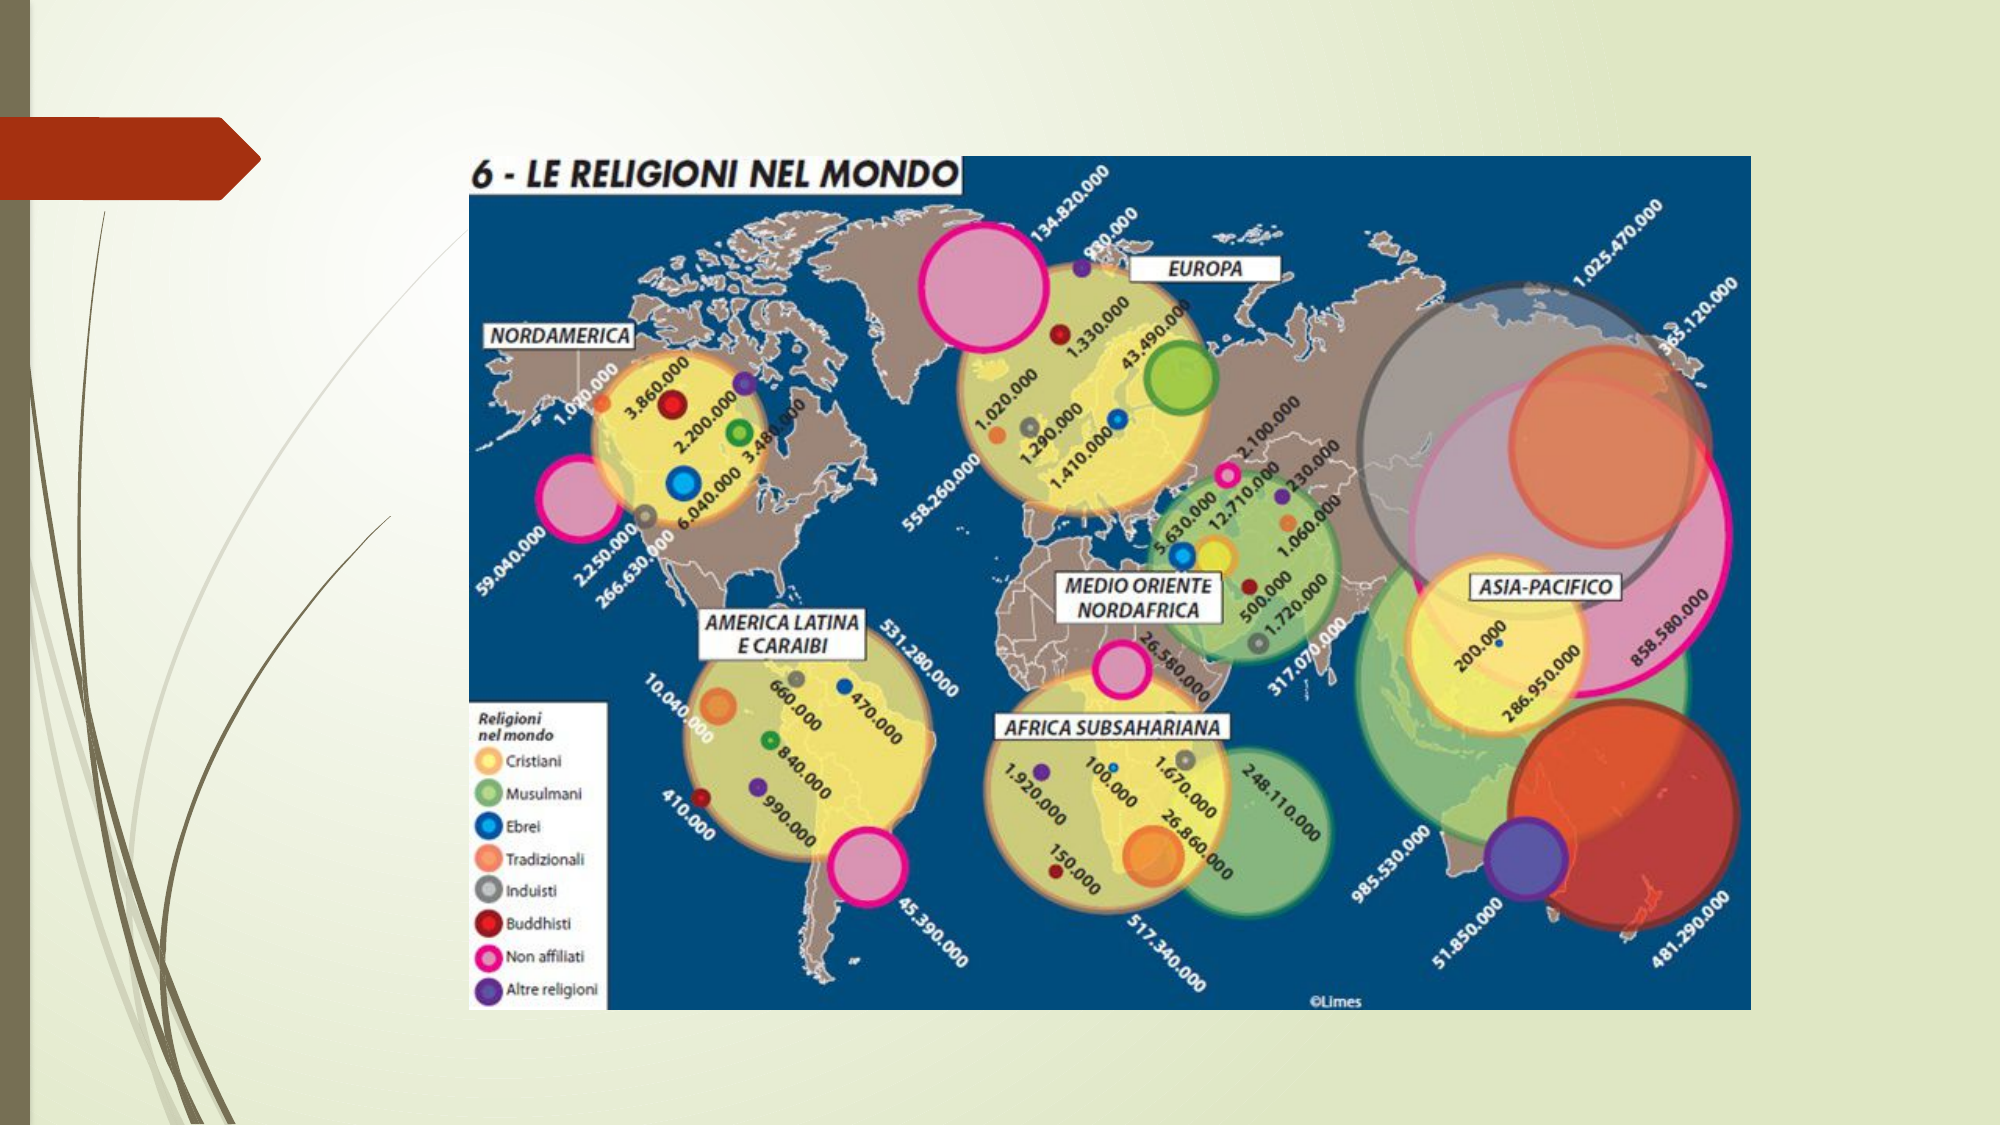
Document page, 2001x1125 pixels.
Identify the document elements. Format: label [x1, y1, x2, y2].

picture [468, 155, 1751, 1010]
